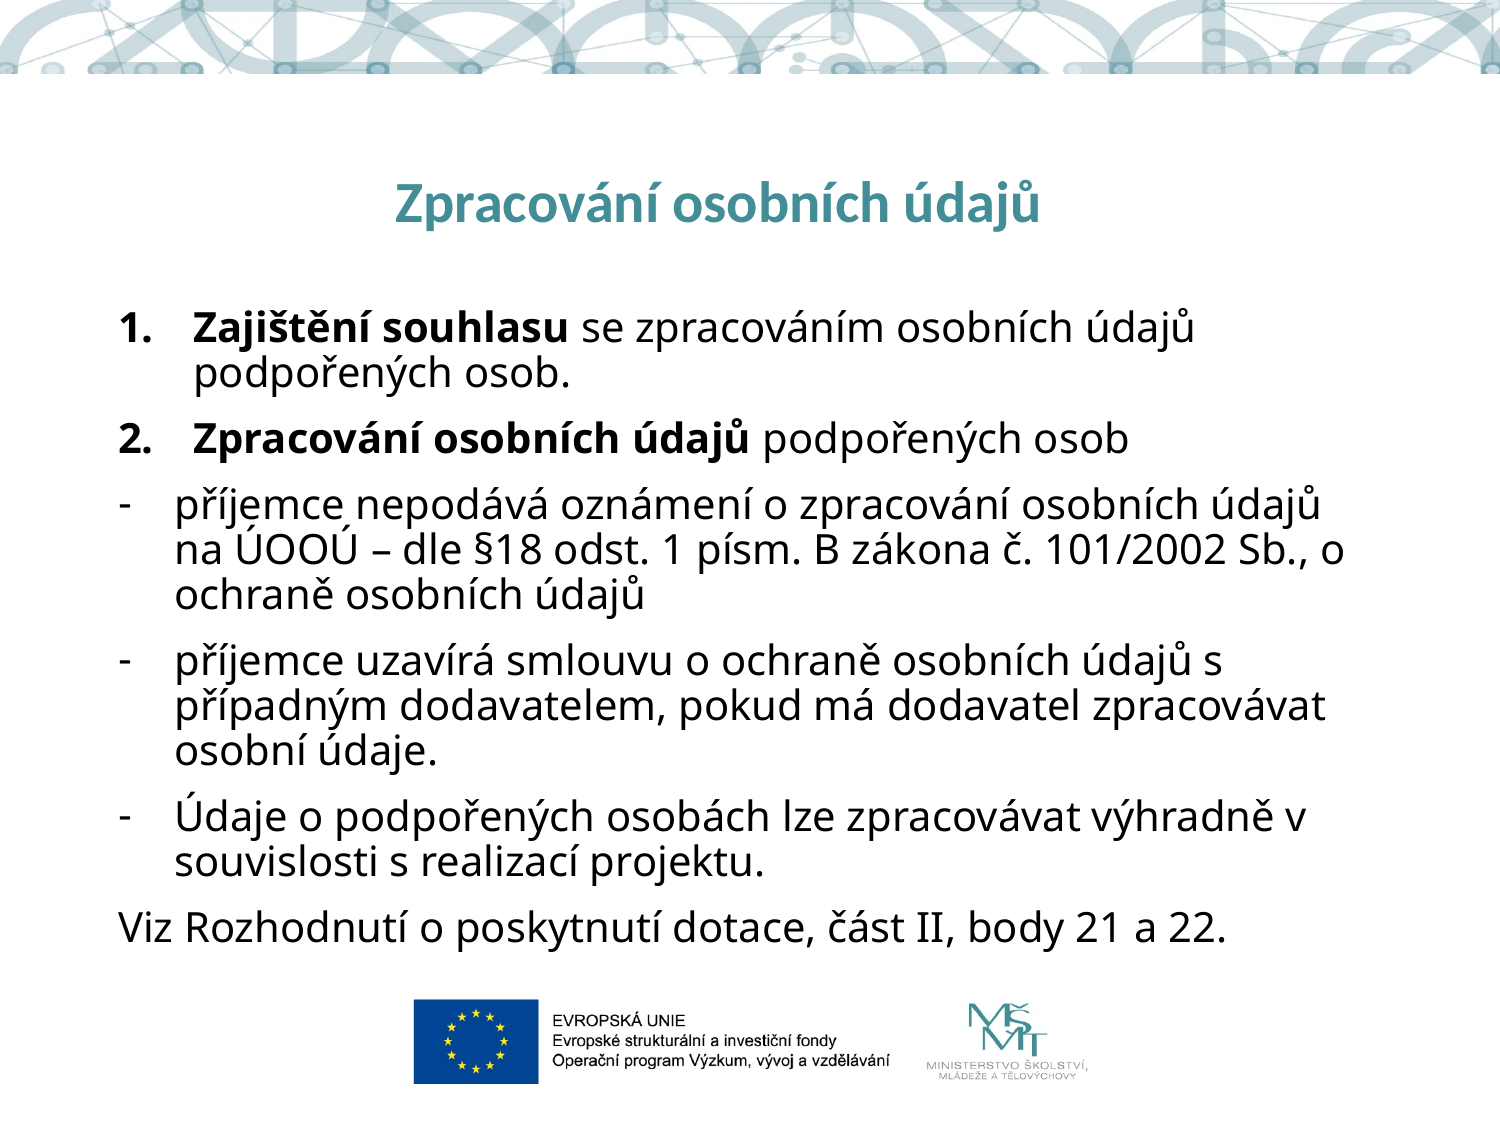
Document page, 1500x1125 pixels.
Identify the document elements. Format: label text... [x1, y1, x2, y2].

title Zpracování osobních údajů [0, 129, 1451, 278]
picture [371, 957, 1129, 1125]
picture [0, 0, 1500, 74]
list Zajištění souhlasu se zpracováním osobních údajů podpořených osob. Zpracování osobních údajů podpořených osob příjemce nepodává oznámení o zpracování osobních údajů na ÚOOÚ – dle §18 odst. 1 písm. B zákona č. 101/2002 Sb., o ochraně osobních údajů příjemce uzavírá smlouvu o ochraně osobních údajů s případným dodavatelem, pokud má dodavatel zpracovávat osobní údaje. Údaje o podpořených osobách lze zpracovávat výhradně v souvislosti s realizací projektu. Viz Rozhodnutí o poskytnutí dotace, část II, body 21 a 22. [103, 299, 1397, 957]
